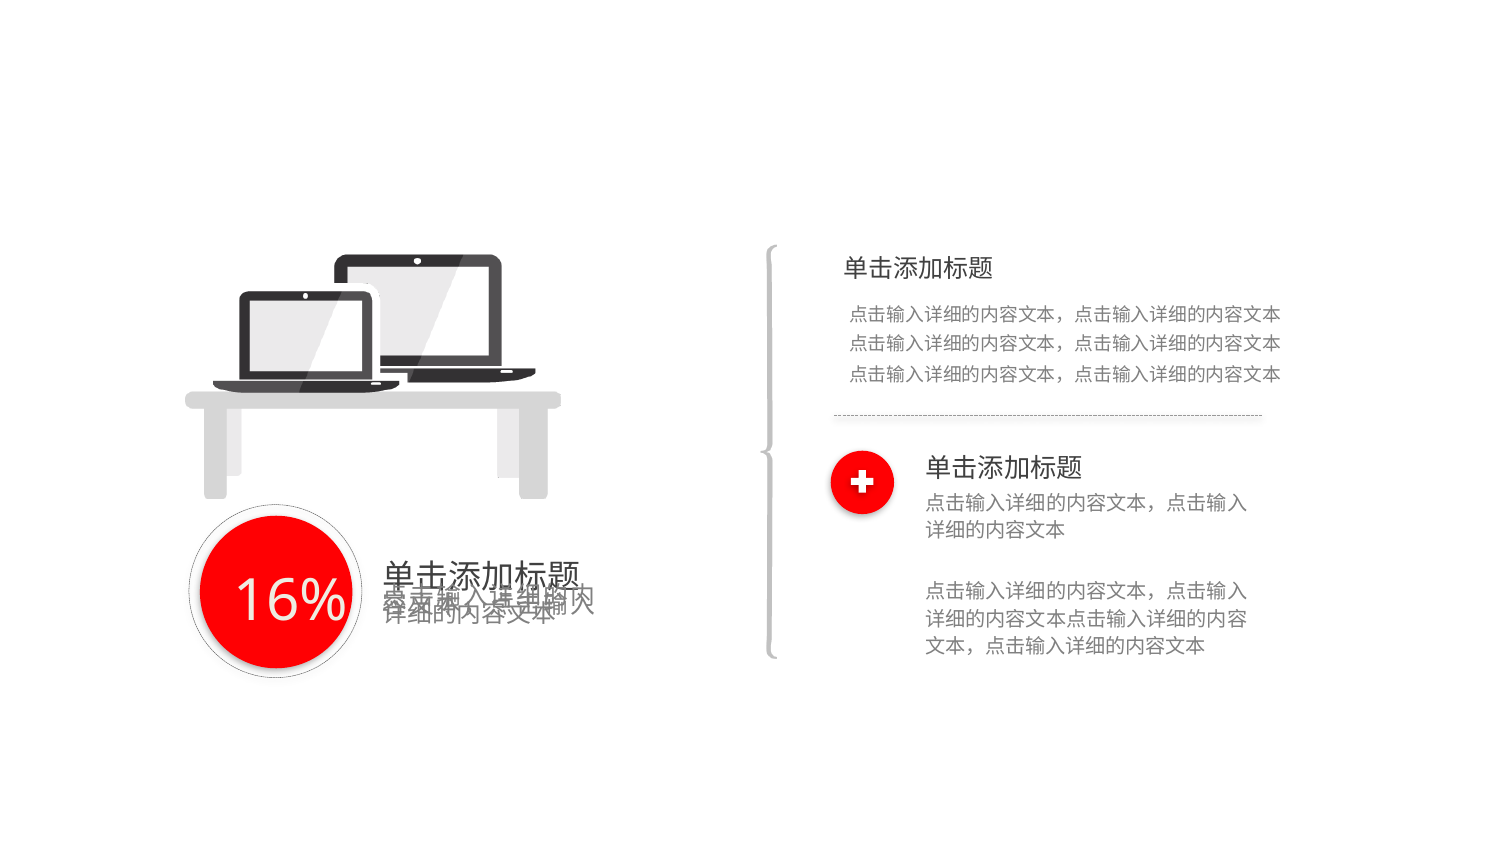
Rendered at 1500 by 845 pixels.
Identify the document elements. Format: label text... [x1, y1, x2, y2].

text_box 16% [367, 547, 375, 649]
picture [184, 254, 561, 499]
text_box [188, 504, 363, 678]
text_box 点击输入详细的内容文本，点击输入详细的内容文本 点击输入详细的内容文本，点击输入详细的内容文本 点击输入详细的内容文本，点击输入详细的内容文本 [834, 289, 1306, 411]
text_box 单击添加标题 [828, 244, 1263, 296]
text_box 单击添加标题 点击输入详细的内容文本，点击输入详细的内容文本 点击输入详细的内容文本，点击输入详细的内容文本点击输入详细的内容文本，点击输入详细的内容文本 [910, 444, 1263, 674]
picture [760, 244, 777, 659]
text_box 单击添加标题 点击输入详细的内容文本，点击输入详细的内容文本 [375, 548, 611, 638]
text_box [830, 450, 895, 515]
